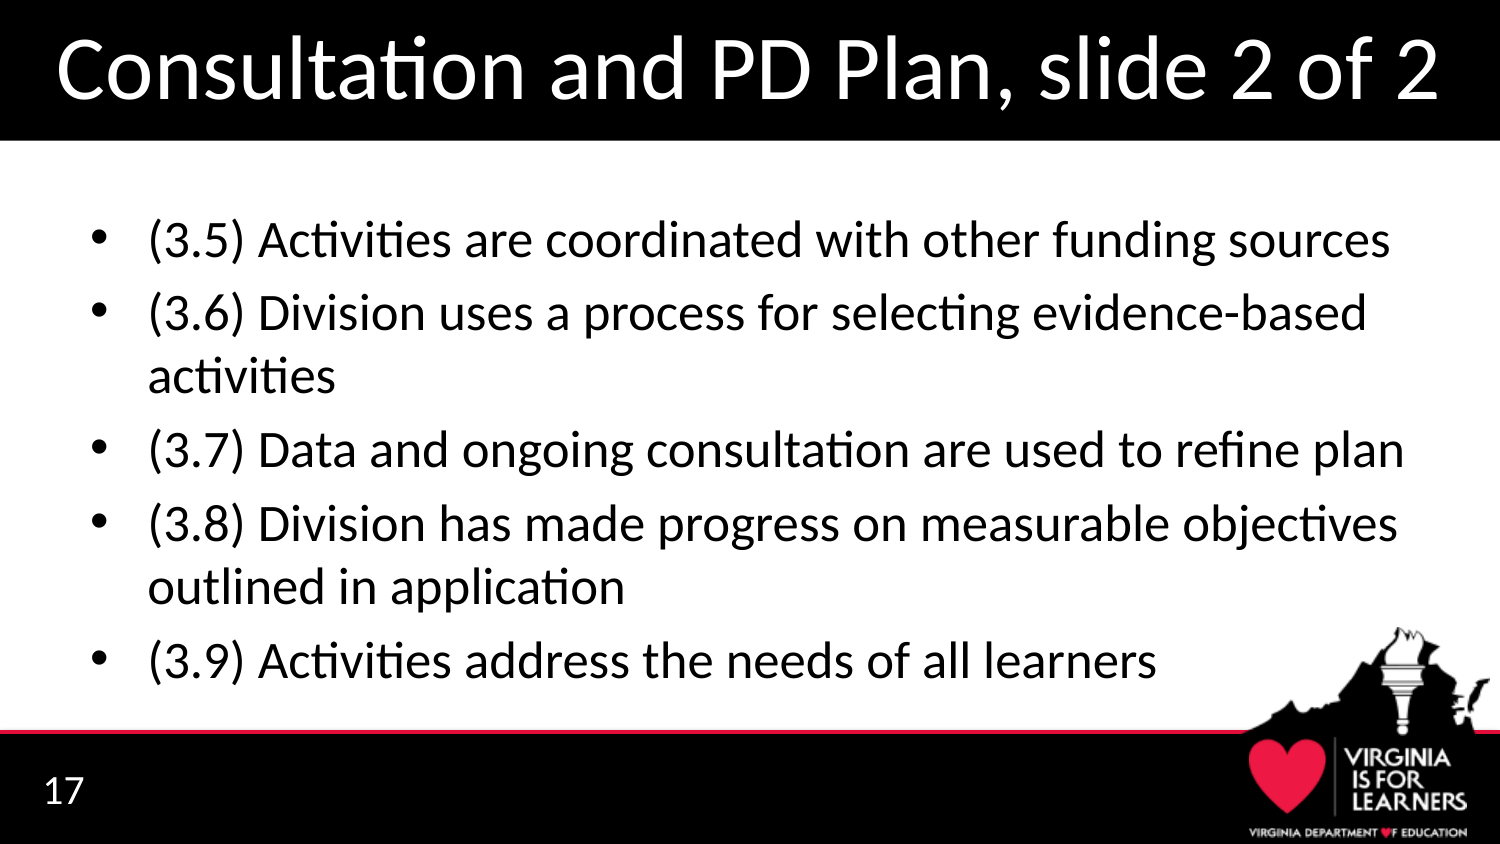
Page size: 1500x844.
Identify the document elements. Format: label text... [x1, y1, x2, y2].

picture [1240, 627, 1490, 736]
picture [1249, 737, 1467, 838]
list (3.5) Activities are coordinated with other funding sources (3.6) Division uses a process for selecting evidence-based activities (3.7) Data and ongoing consultation are used to refine plan (3.8) Division has made progress on measurable objectives outlined in application (3.9) Activities address the needs of all learners [75, 196, 1425, 710]
title Consultation and PD Plan, slide 2 of 2 [0, 0, 1500, 141]
